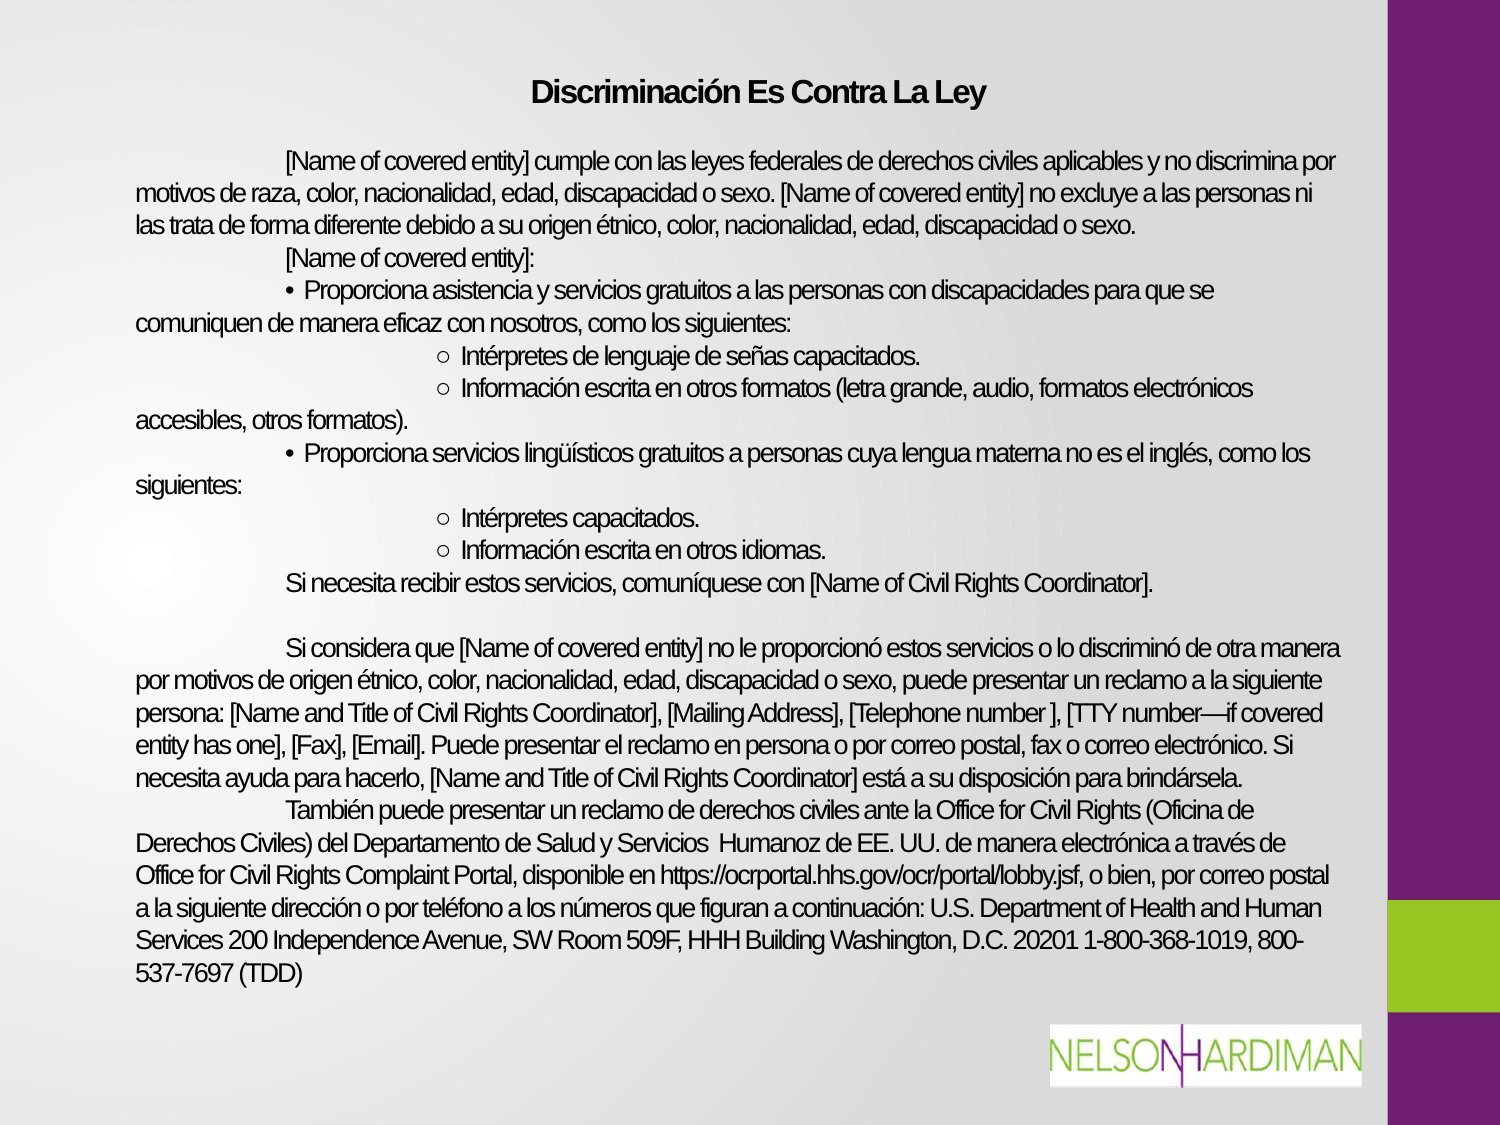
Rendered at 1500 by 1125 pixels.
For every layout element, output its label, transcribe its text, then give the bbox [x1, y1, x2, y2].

picture [1049, 1024, 1362, 1088]
title Discriminación Es Contra La Ley [Name of covered entity] cumple con las leyes federales de derechos civiles aplicables y no discrimina por motivos de raza, color, nacionalidad, edad, discapacidad o sexo. [Name of covered entity] no excluye a las personas ni las trata de forma diferente debido a su origen étnico, color, nacionalidad, edad, discapacidad o sexo. [Name of covered entity]: • Proporciona asistencia y servicios gratuitos a las personas con discapacidades para que se comuniquen de manera eficaz con nosotros, como los siguientes: ○ Intérpretes de lenguaje de señas capacitados. ○ Información escrita en otros formatos (letra grande, audio, formatos electrónicos accesibles, otros formatos). • Proporciona servicios lingüísticos gratuitos a personas cuya lengua materna no es el inglés, como los siguientes: ○ Intérpretes capacitados. ○ Información escrita en otros idiomas. Si necesita recibir estos servicios, comuníquese con [Name of Civil Rights Coordinator]. Si considera que [Name of covered entity] no le proporcionó estos servicios o lo discriminó de otra manera por motivos de origen étnico, color, nacionalidad, edad, discapacidad o sexo, puede presentar un reclamo a la siguiente persona: [Name and Title of Civil Rights Coordinator], [Mailing Address], [Telephone number ], [TTY number—if covered entity has one], [Fax], [Email]. Puede presentar el reclamo en persona o por correo postal, fax o correo electrónico. Si necesita ayuda para hacerlo, [Name and Title of Civil Rights Coordinator] está a su disposición para brindársela. También puede presentar un reclamo de derechos civiles ante la Office for Civil Rights (Oficina de Derechos Civiles) del Departamento de Salud y Servicios Humanoz de EE. UU. de manera electrónica a través de Office for Civil Rights Complaint Portal, disponible en https://ocrportal.hhs.gov/ocr/portal/lobby.jsf, o bien, por correo postal a la siguiente dirección o por teléfono a los números que figuran a continuación: U.S. Department of Health and Human Services 200 Independence Avenue, SW Room 509F, HHH Building Washington, D.C. 20201 1-800-368-1019, 800-537-7697 (TDD) [120, 24, 1358, 1025]
